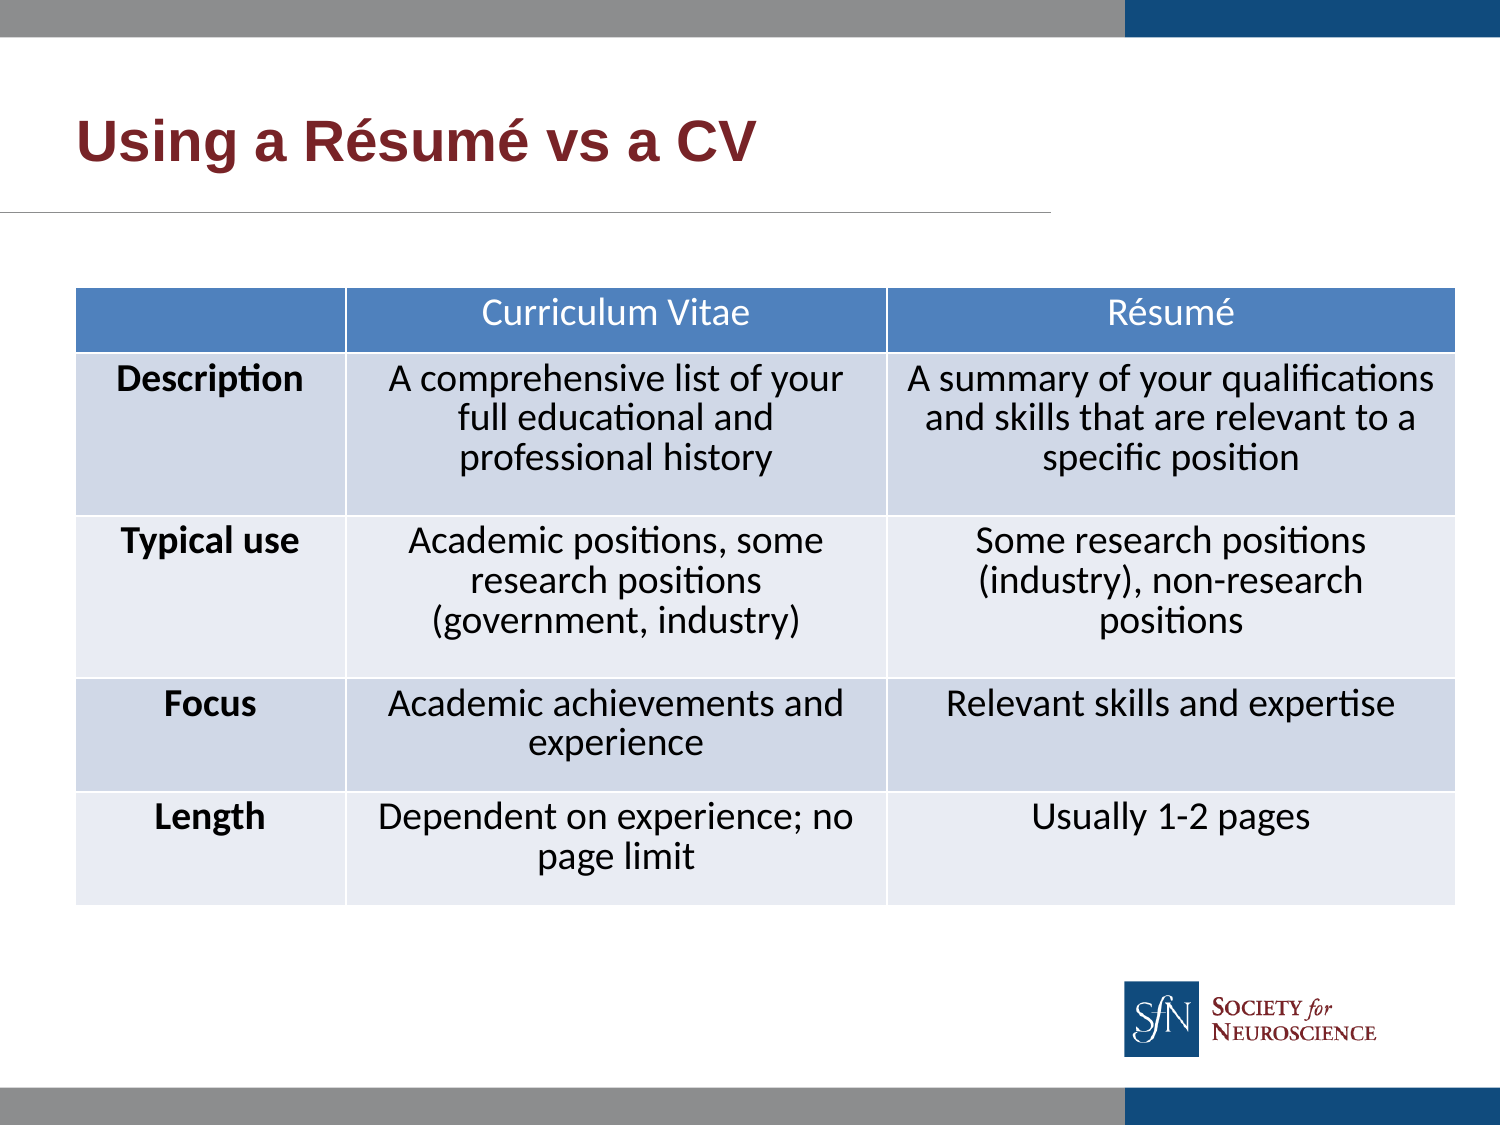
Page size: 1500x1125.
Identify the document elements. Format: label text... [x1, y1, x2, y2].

table_cell A summary of your qualifications and skills that are relevant to a specific position [888, 354, 1455, 515]
table_cell Usually 1-2 pages [888, 793, 1455, 905]
table_cell Some research positions (industry), non-research positions [888, 517, 1455, 677]
table_header Curriculum Vitae [347, 288, 886, 352]
table_cell Typical use [76, 517, 345, 677]
table_cell Length [76, 793, 345, 905]
table_cell Dependent on experience; no page limit [347, 793, 886, 905]
table_cell Focus [76, 679, 345, 791]
table_header Résumé [888, 288, 1455, 352]
table_cell Academic achievements and experience [347, 679, 886, 791]
title Using a Résumé vs a CV [76, 103, 953, 180]
table_cell A comprehensive list of your full educational and professional history [347, 354, 886, 515]
table_cell Academic positions, some research positions (government, industry) [347, 517, 886, 677]
picture [1117, 974, 1381, 1062]
table_cell Description [76, 354, 345, 515]
table_header [76, 288, 345, 352]
table_cell Relevant skills and expertise [888, 679, 1455, 791]
